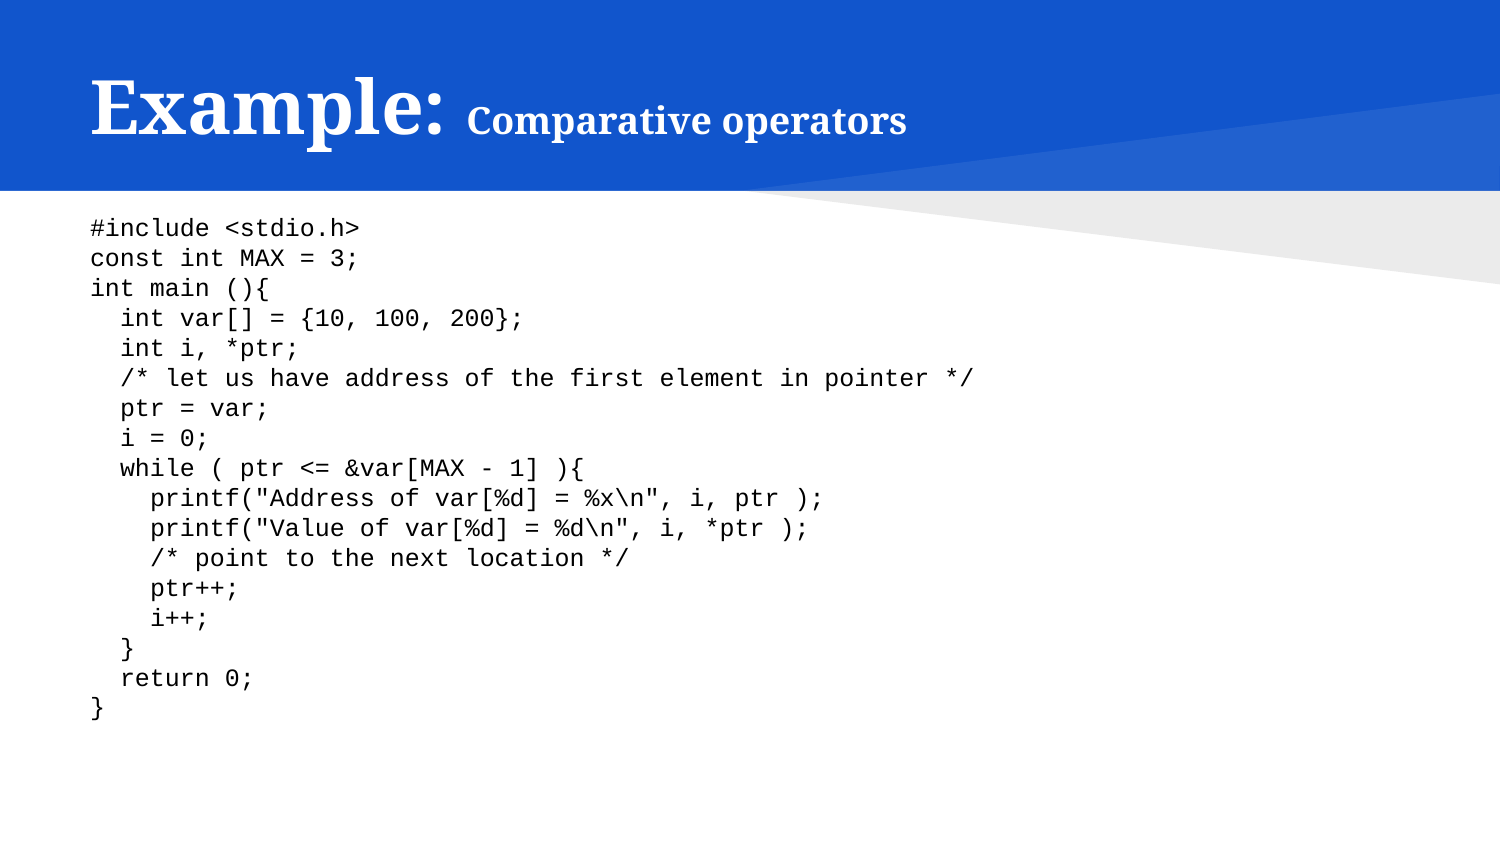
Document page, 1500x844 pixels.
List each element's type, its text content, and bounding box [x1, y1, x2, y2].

title Example: Comparative operators [75, 33, 1425, 175]
list #include <stdio.h> const int MAX = 3; int main (){ int var[] = {10, 100, 200}; int i, *ptr; /* let us have address of the first element in pointer */ ptr = var; i = 0; while ( ptr <= &var[MAX - 1] ){ printf("Address of var[%d] = %x\n", i, ptr ); printf("Value of var[%d] = %d\n", i, *ptr ); /* point to the next location */ ptr++; i++; } return 0; } [75, 196, 1425, 808]
